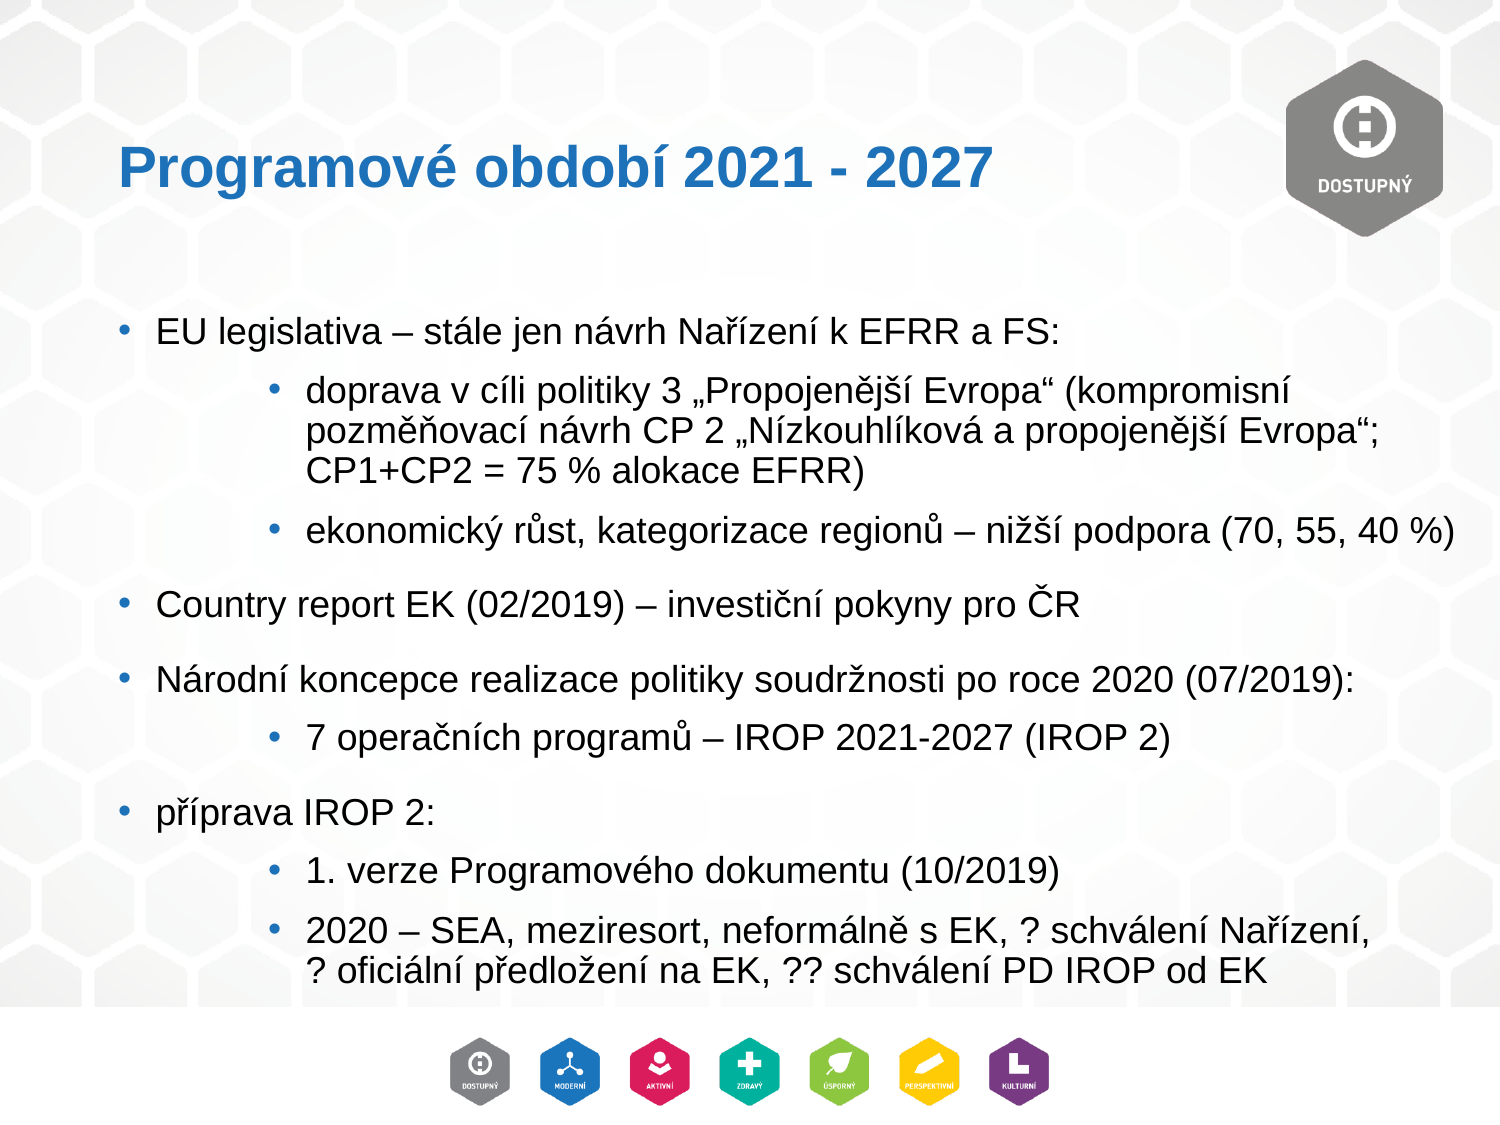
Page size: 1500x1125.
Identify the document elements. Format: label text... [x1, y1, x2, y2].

title Programové období 2021 - 2027 [103, 59, 1397, 278]
list EU legislativa – stále jen návrh Nařízení k EFRR a FS: doprava v cíli politiky 3 „Propojenější Evropa“ (kompromisní pozměňovací návrh CP 2 „Nízkouhlíková a propojenější Evropa“; CP1+CP2 = 75 % alokace EFRR) ekonomický růst, kategorizace regionů – nižší podpora (70, 55, 40 %) Country report EK (02/2019) – investiční pokyny pro ČR Národní koncepce realizace politiky soudržnosti po roce 2020 (07/2019): 7 operačních programů – IROP 2021-2027 (IROP 2) příprava IROP 2: 1. verze Programového dokumentu (10/2019) 2020 – SEA, meziresort, neformálně s EK, ? schválení Nařízení, ? oficiální předložení na EK, ?? schválení PD IROP od EK [103, 299, 1475, 1014]
picture [430, 1014, 1070, 1125]
picture [0, 0, 1500, 1007]
